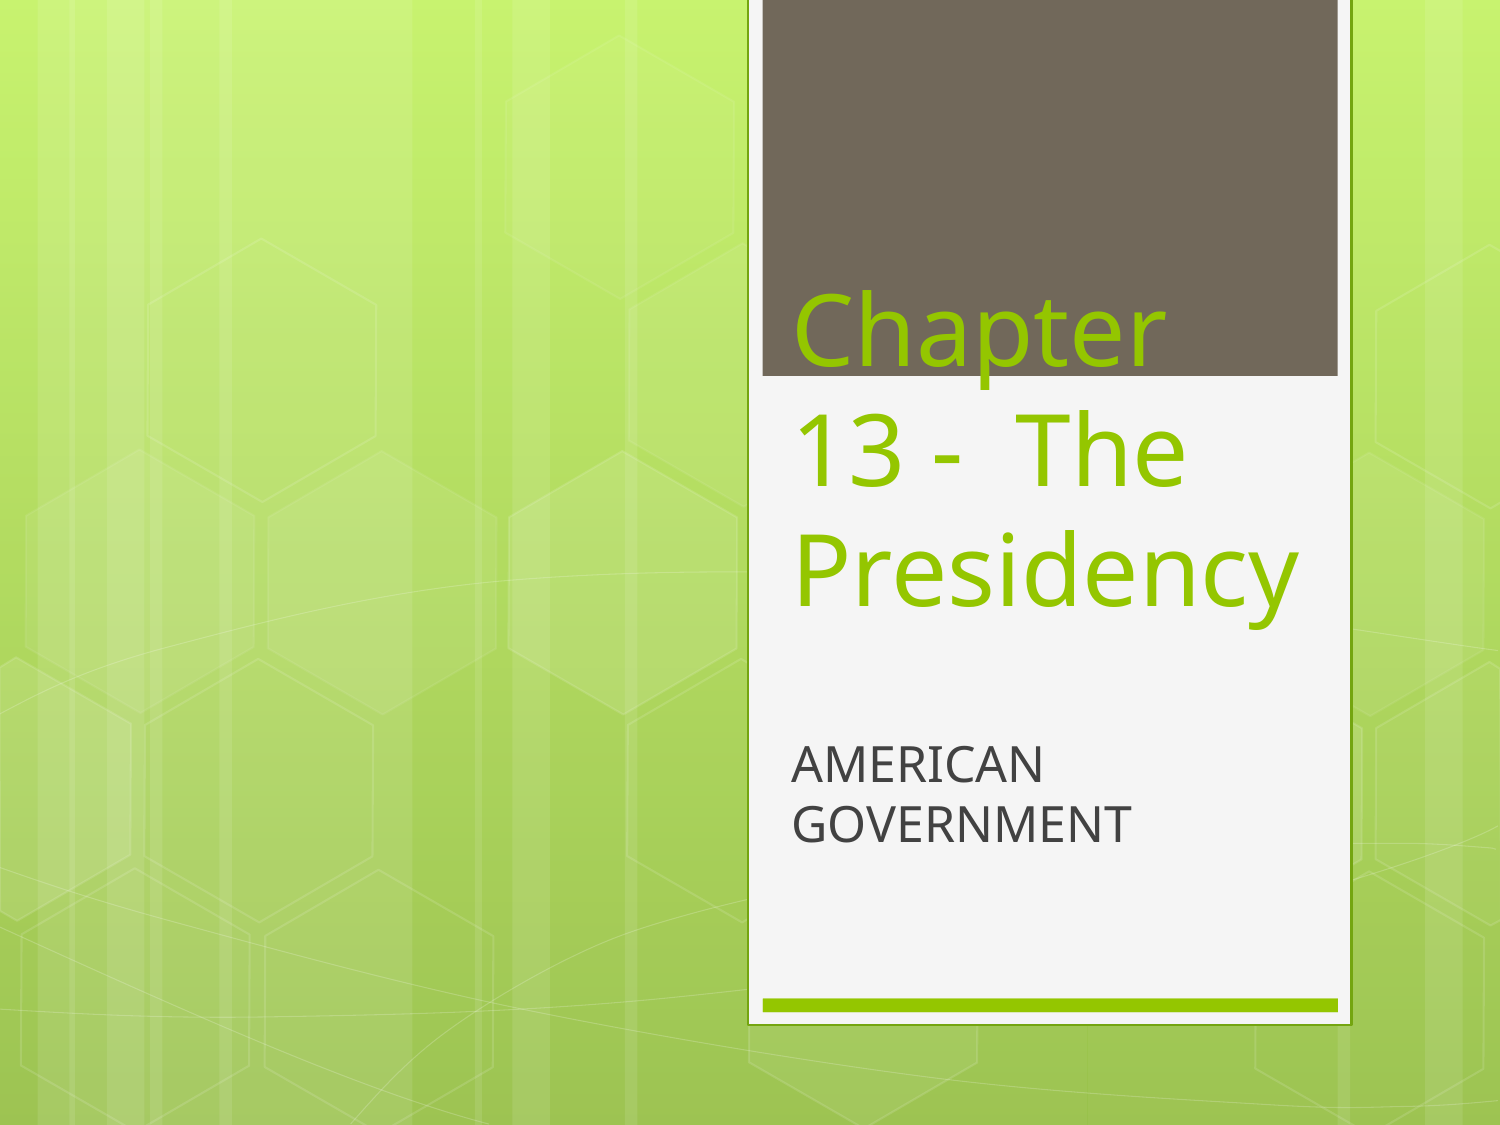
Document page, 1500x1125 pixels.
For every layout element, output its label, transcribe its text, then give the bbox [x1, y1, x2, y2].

title Chapter 13 - The Presidency [776, 112, 1320, 724]
subtitle AMERICAN GOVERNMENT [776, 725, 1320, 933]
